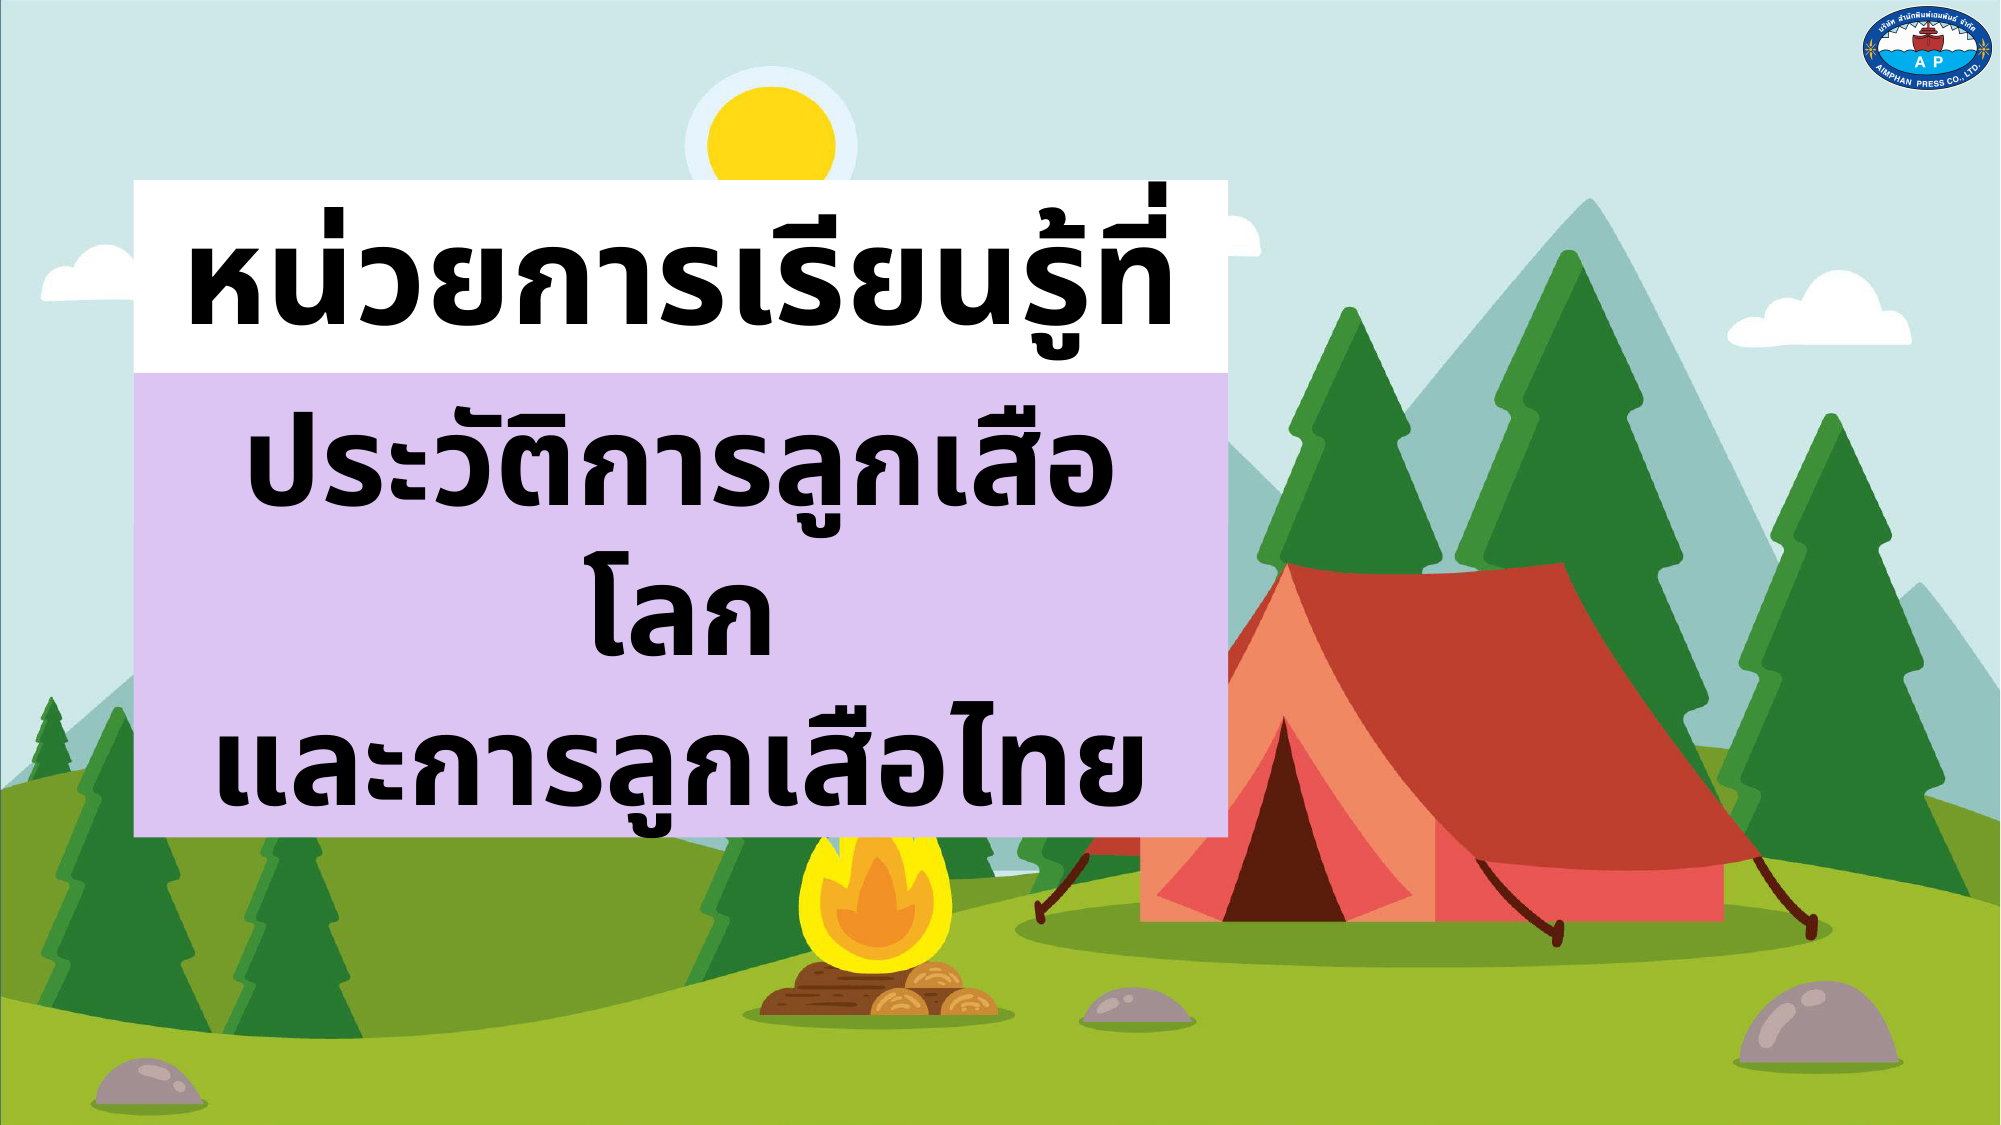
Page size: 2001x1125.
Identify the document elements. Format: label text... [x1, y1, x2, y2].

picture [0, 0, 2001, 1125]
text_box ประวัติการลูกเสือโลก และการลูกเสือไทย [133, 372, 1229, 838]
text_box หน่วยการเรียนรู้ที่ 2 [133, 180, 1229, 372]
